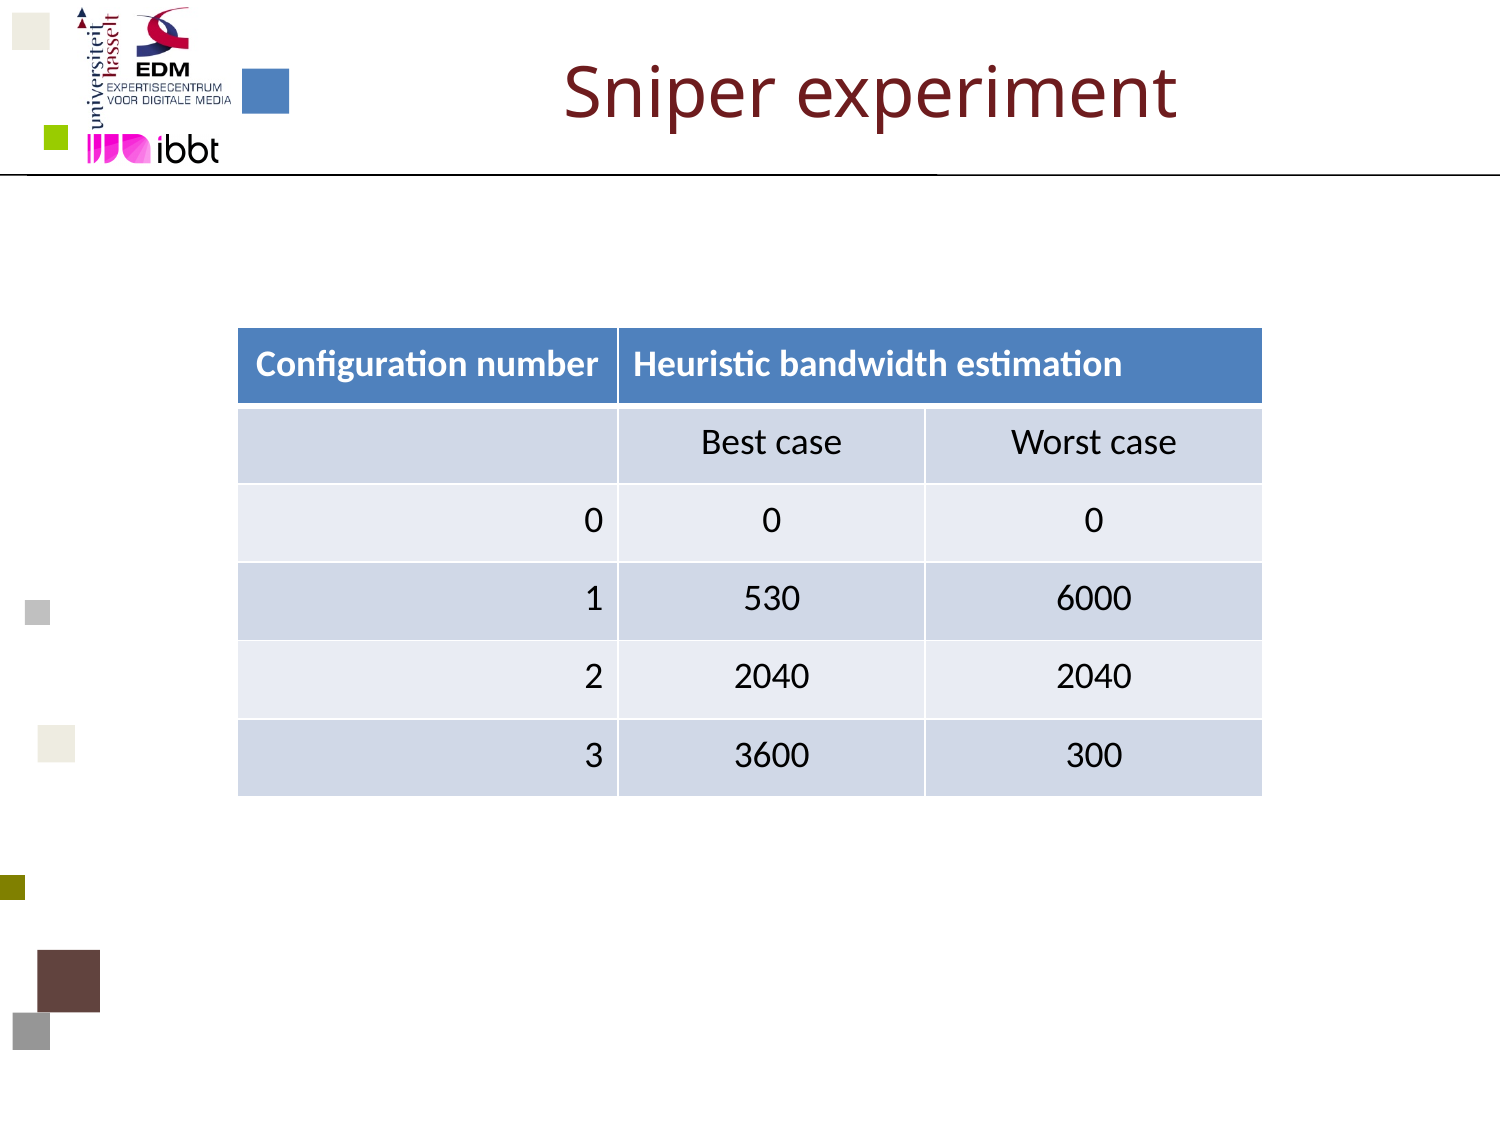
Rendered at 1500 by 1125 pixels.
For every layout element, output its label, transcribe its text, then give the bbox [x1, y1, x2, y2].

table_cell 0 [619, 485, 924, 561]
table_cell 2040 [619, 641, 924, 718]
title Sniper experiment [316, 23, 1425, 155]
picture [87, 134, 219, 166]
table_cell 3600 [619, 720, 924, 796]
table_cell 300 [926, 720, 1262, 796]
table_cell 3 [238, 720, 617, 796]
table_cell 2040 [926, 641, 1262, 718]
table_cell 0 [238, 485, 617, 561]
table_cell [238, 409, 617, 483]
picture [77, 7, 231, 130]
table_cell Worst case [926, 409, 1262, 483]
table_cell 1 [238, 563, 617, 640]
table_cell 0 [926, 485, 1262, 561]
table_cell 530 [619, 563, 924, 640]
table_cell Best case [619, 409, 924, 483]
table_cell 6000 [926, 563, 1262, 640]
table_header Configuration number [238, 328, 617, 403]
table_cell 2 [238, 641, 617, 718]
table_header Heuristic bandwidth estimation [619, 328, 1262, 403]
